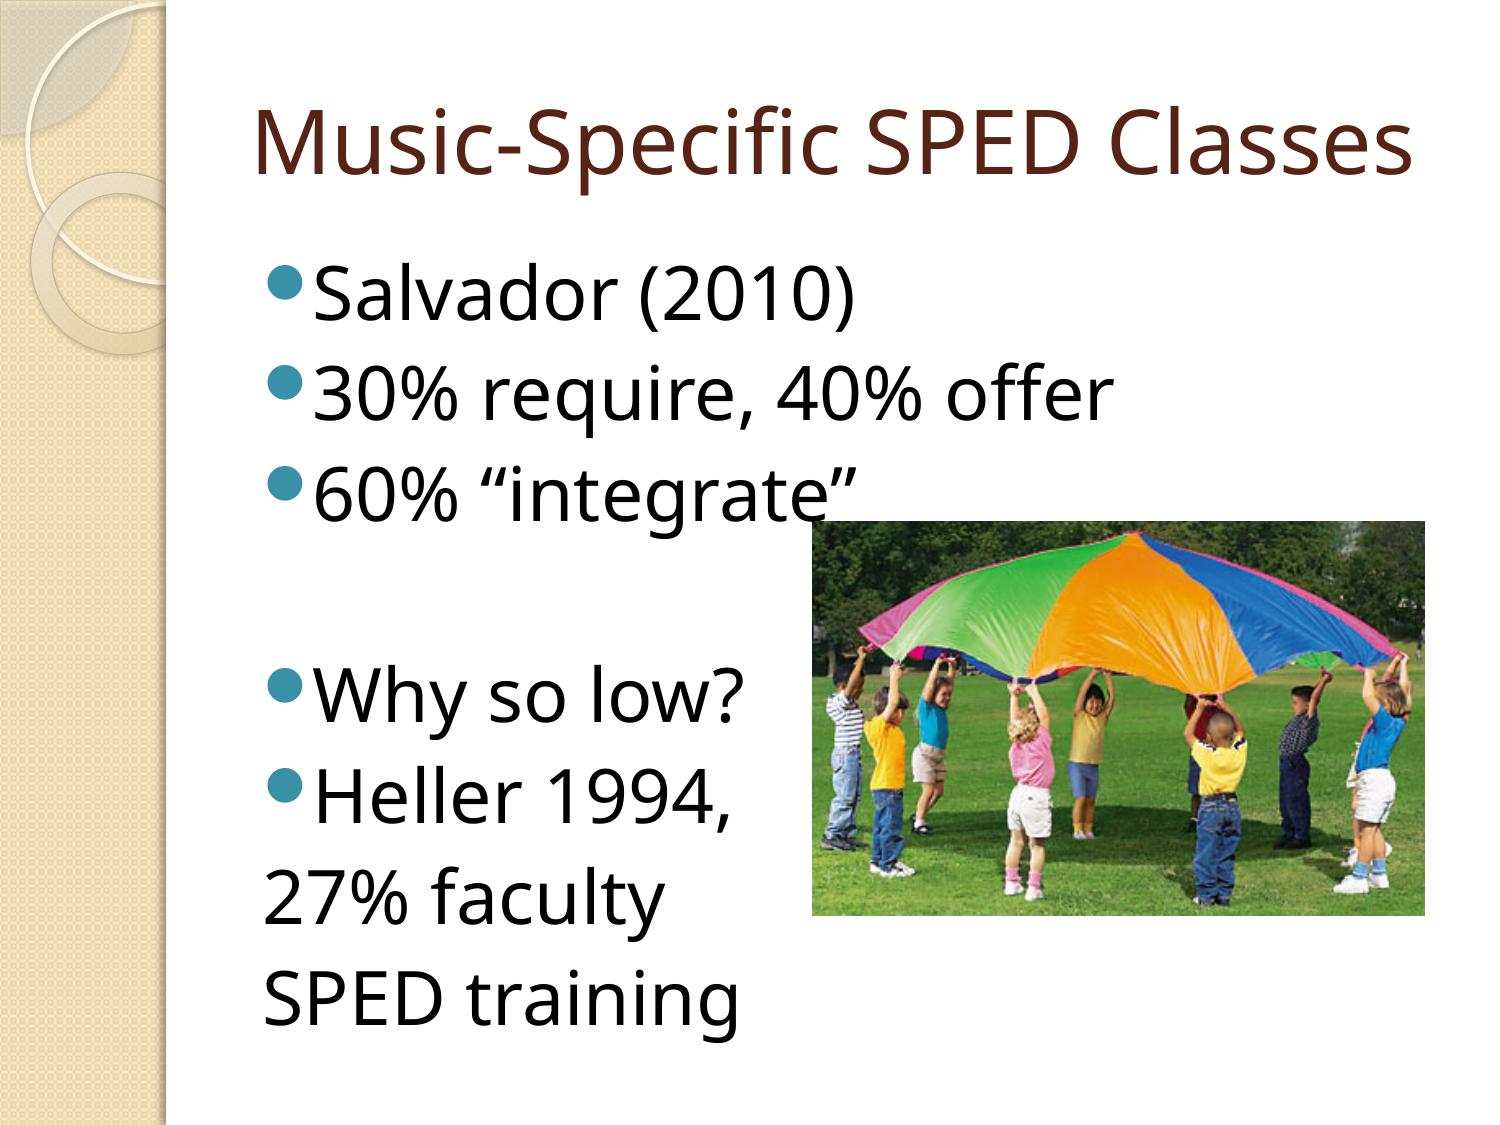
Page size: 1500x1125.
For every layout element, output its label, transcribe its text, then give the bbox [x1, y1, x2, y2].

title Music-Specific SPED Classes [235, 45, 1466, 233]
list Salvador (2010) 30% require, 40% offer 60% “integrate” Why so low? Heller 1994, 27% faculty SPED training [235, 237, 1466, 1050]
picture [812, 521, 1426, 916]
